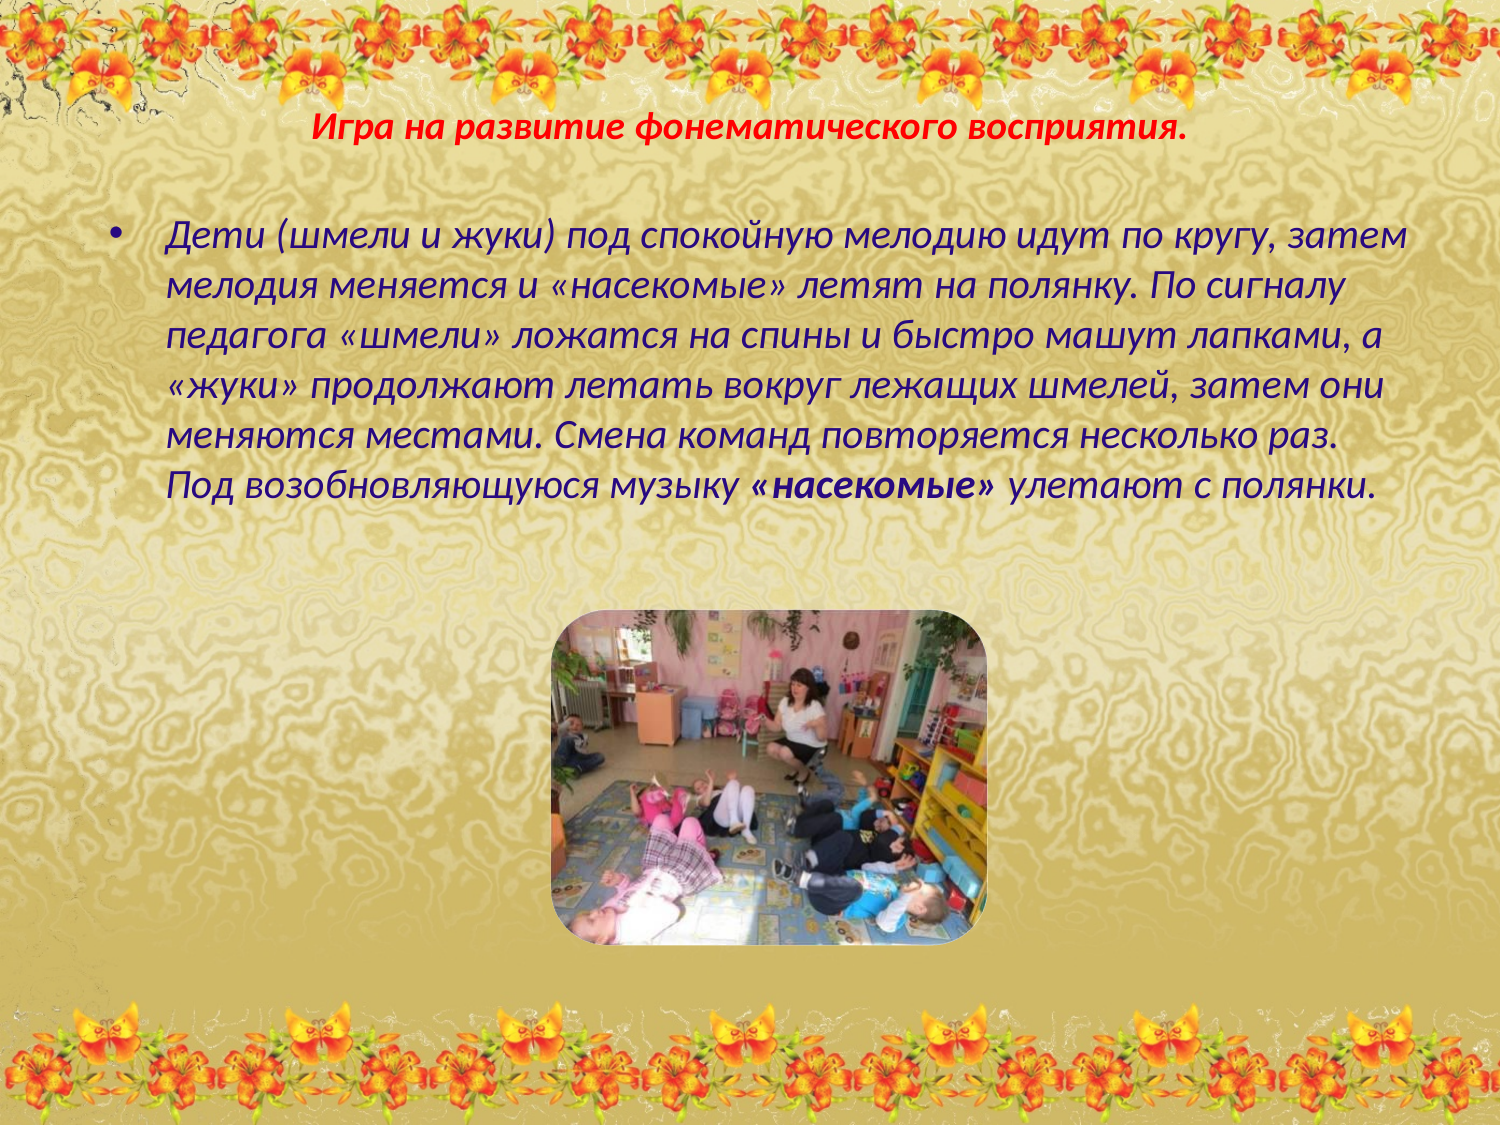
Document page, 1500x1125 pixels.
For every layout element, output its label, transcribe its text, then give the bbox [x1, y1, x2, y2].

list Дети (шмели и жуки) под спокойную мелодию идут по кругу, затем мелодия меняется и «насекомые» летят на полянку. По сигналу педагога «шмели» ложатся на спины и быстро машут лапками, а «жуки» продолжают летать вокруг лежащих шмелей, затем они меняются местами. Смена команд повторяется несколько раз. Под возобновляющуюся музыку «насекомые» улетают с полянки. [93, 199, 1425, 1005]
picture [550, 609, 988, 946]
title Игра на развитие фонематического восприятия. [75, 45, 1425, 233]
title [0, 0, 1500, 1125]
